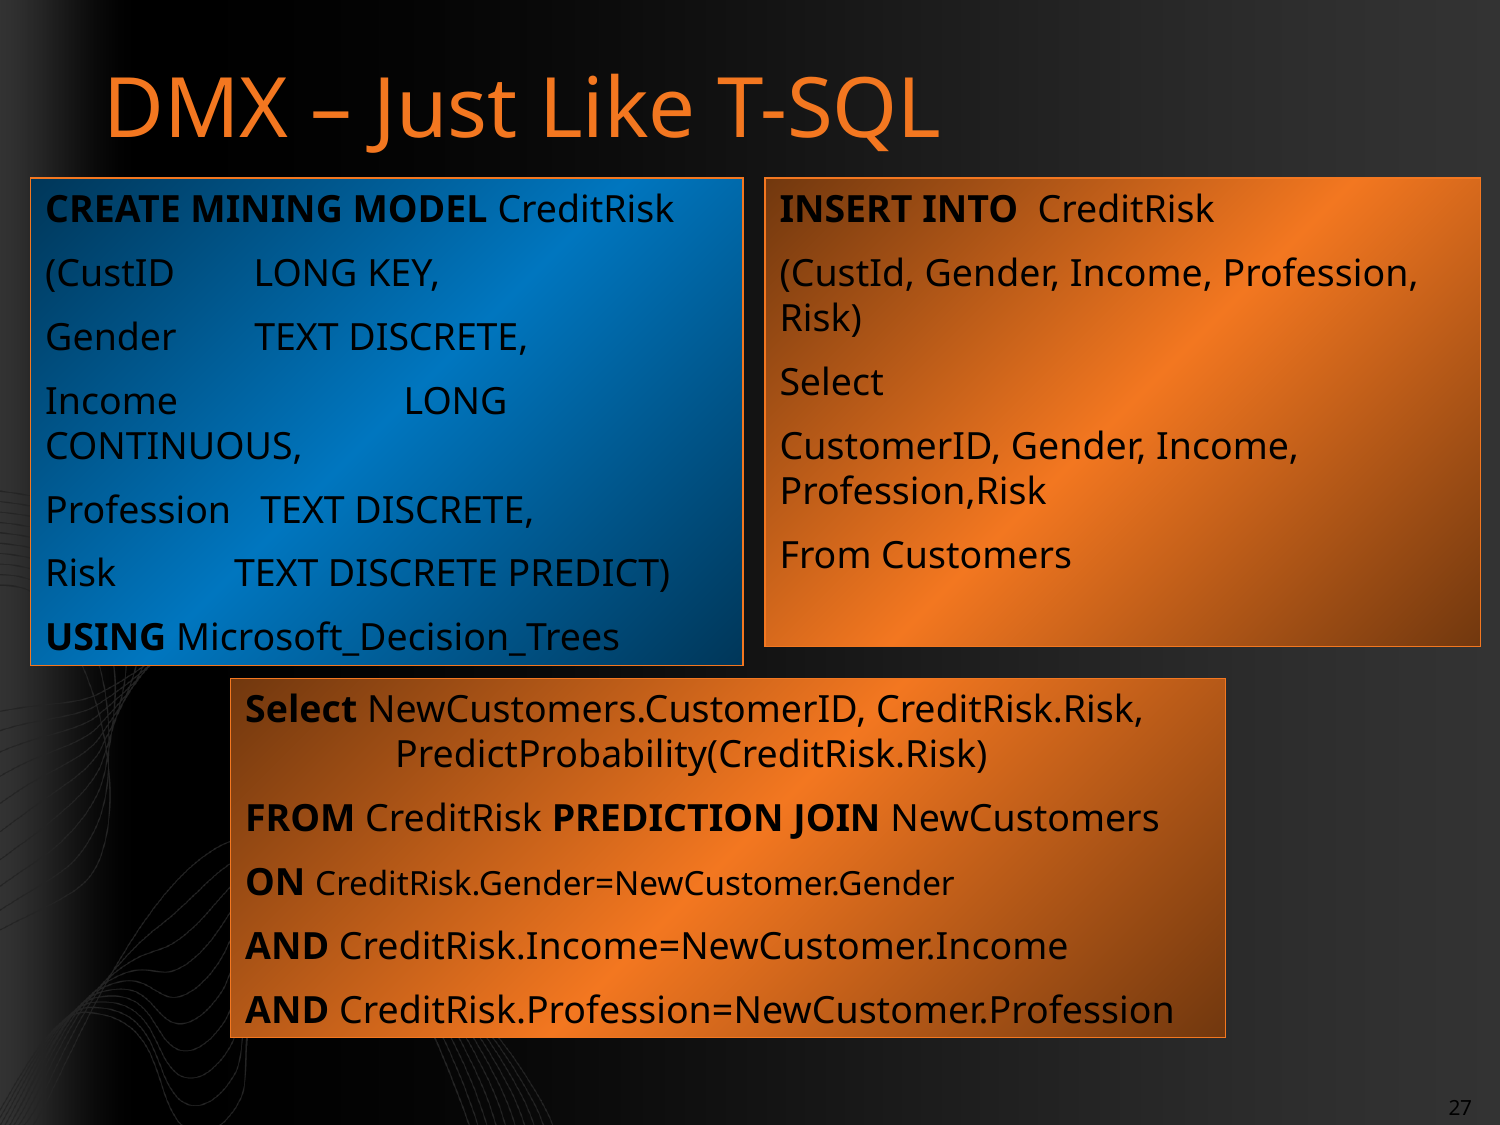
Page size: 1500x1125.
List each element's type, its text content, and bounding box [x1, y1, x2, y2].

text_box INSERT INTO CreditRisk (CustId, Gender, Income, Profession, Risk) Select CustomerID, Gender, Income, Profession,Risk From Customers [764, 178, 1481, 647]
text_box Select NewCustomers.CustomerID, CreditRisk.Risk, PredictProbability(CreditRisk.Risk) FROM CreditRisk PREDICTION JOIN NewCustomers ON CreditRisk.Gender=NewCustomer.Gender AND CreditRisk.Income=NewCustomer.Income AND CreditRisk.Profession=NewCustomer.Profession [230, 678, 1226, 1038]
text_box CREATE MINING MODEL CreditRisk (CustID LONG KEY, Gender TEXT DISCRETE, Income LONG CONTINUOUS, Profession TEXT DISCRETE, Risk TEXT DISCRETE PREDICT) USING Microsoft_Decision_Trees [30, 178, 743, 666]
picture [0, 0, 1500, 1125]
title DMX – Just Like T-SQL [88, 46, 1410, 235]
